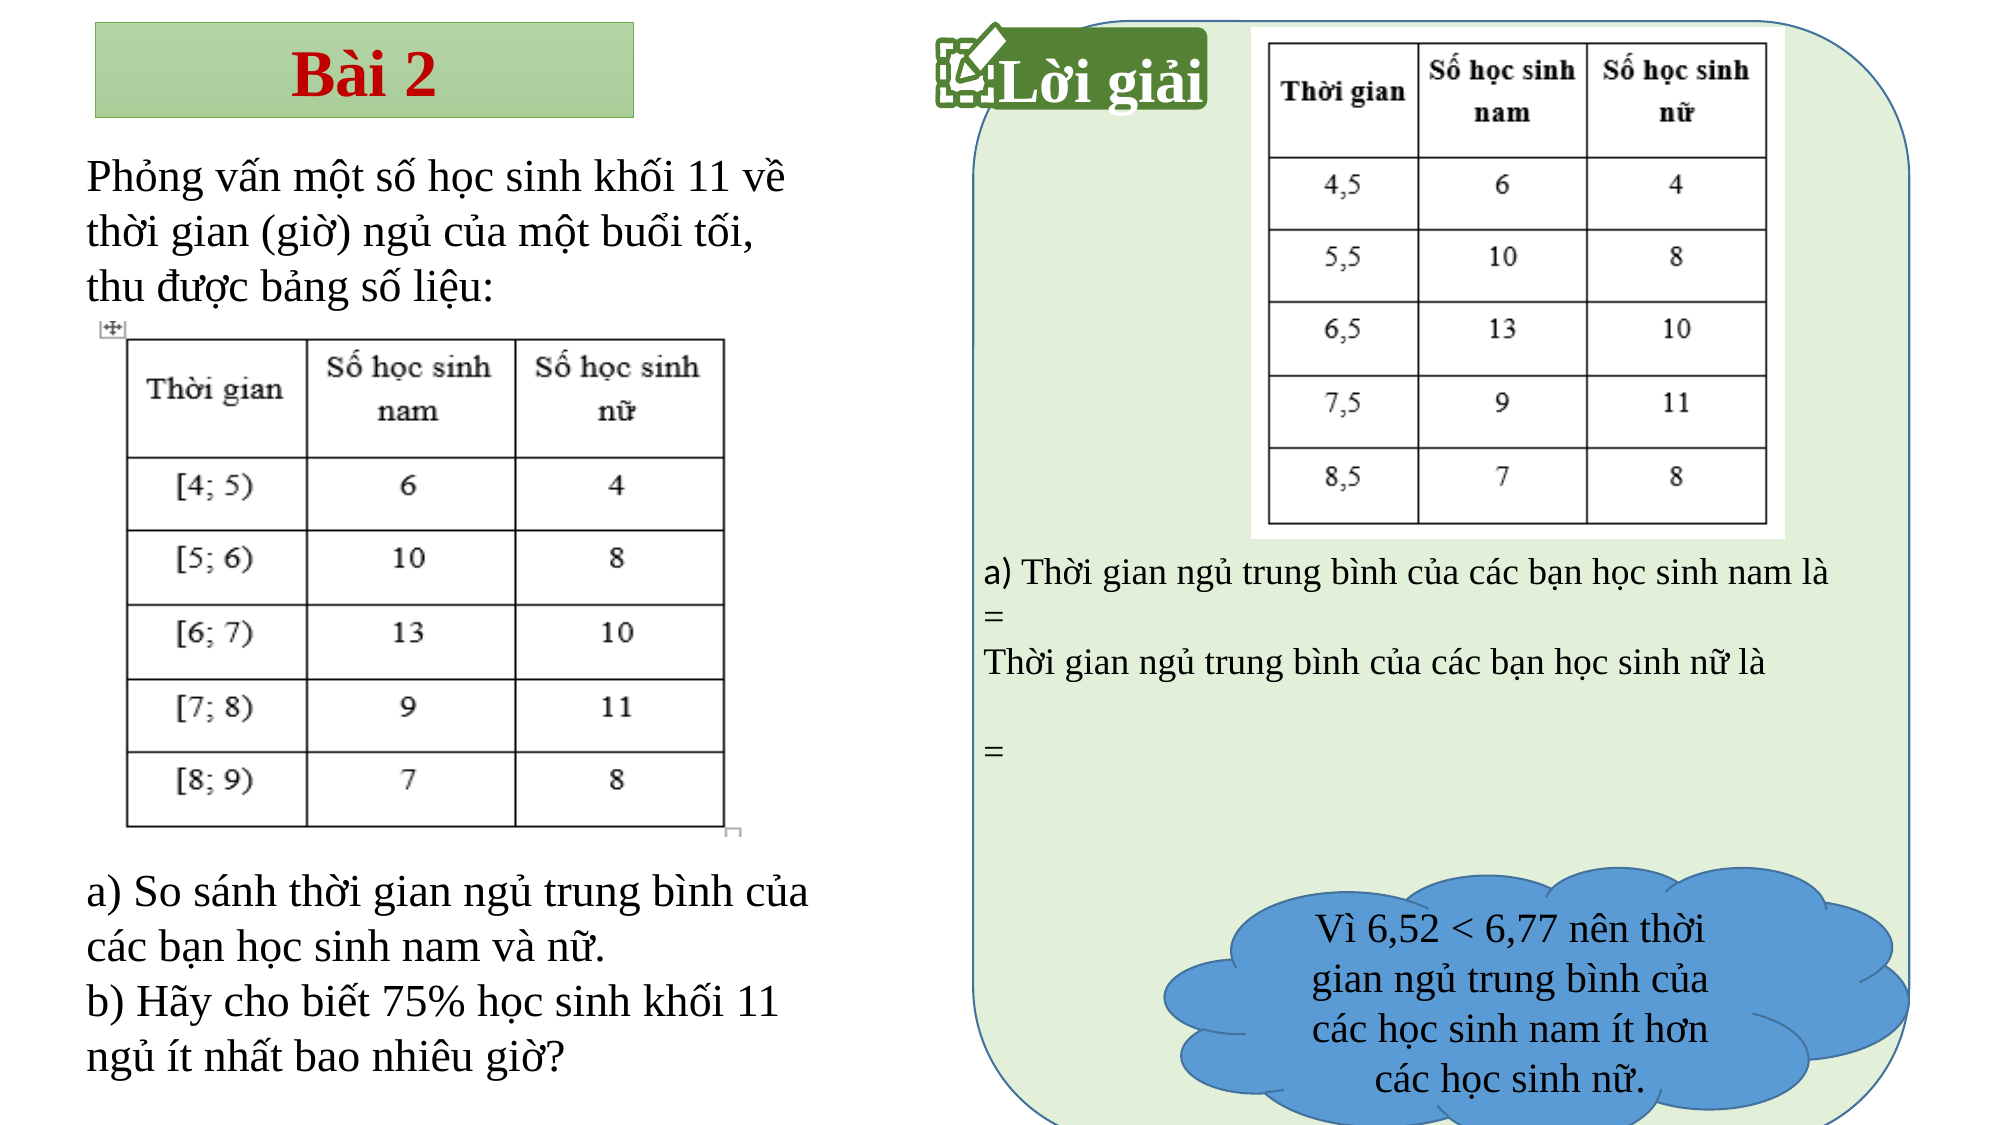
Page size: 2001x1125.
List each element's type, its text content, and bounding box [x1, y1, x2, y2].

picture [1251, 27, 1785, 539]
text_box Vì 6,52 < 6,77 nên thời gian ngủ trung bình của các học sinh nam ít hơn các học sinh nữ. [1163, 866, 1910, 1125]
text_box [935, 21, 1235, 124]
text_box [71, 138, 825, 1125]
text_box [972, 19, 1911, 1125]
text_box Bài 2 [95, 22, 634, 118]
